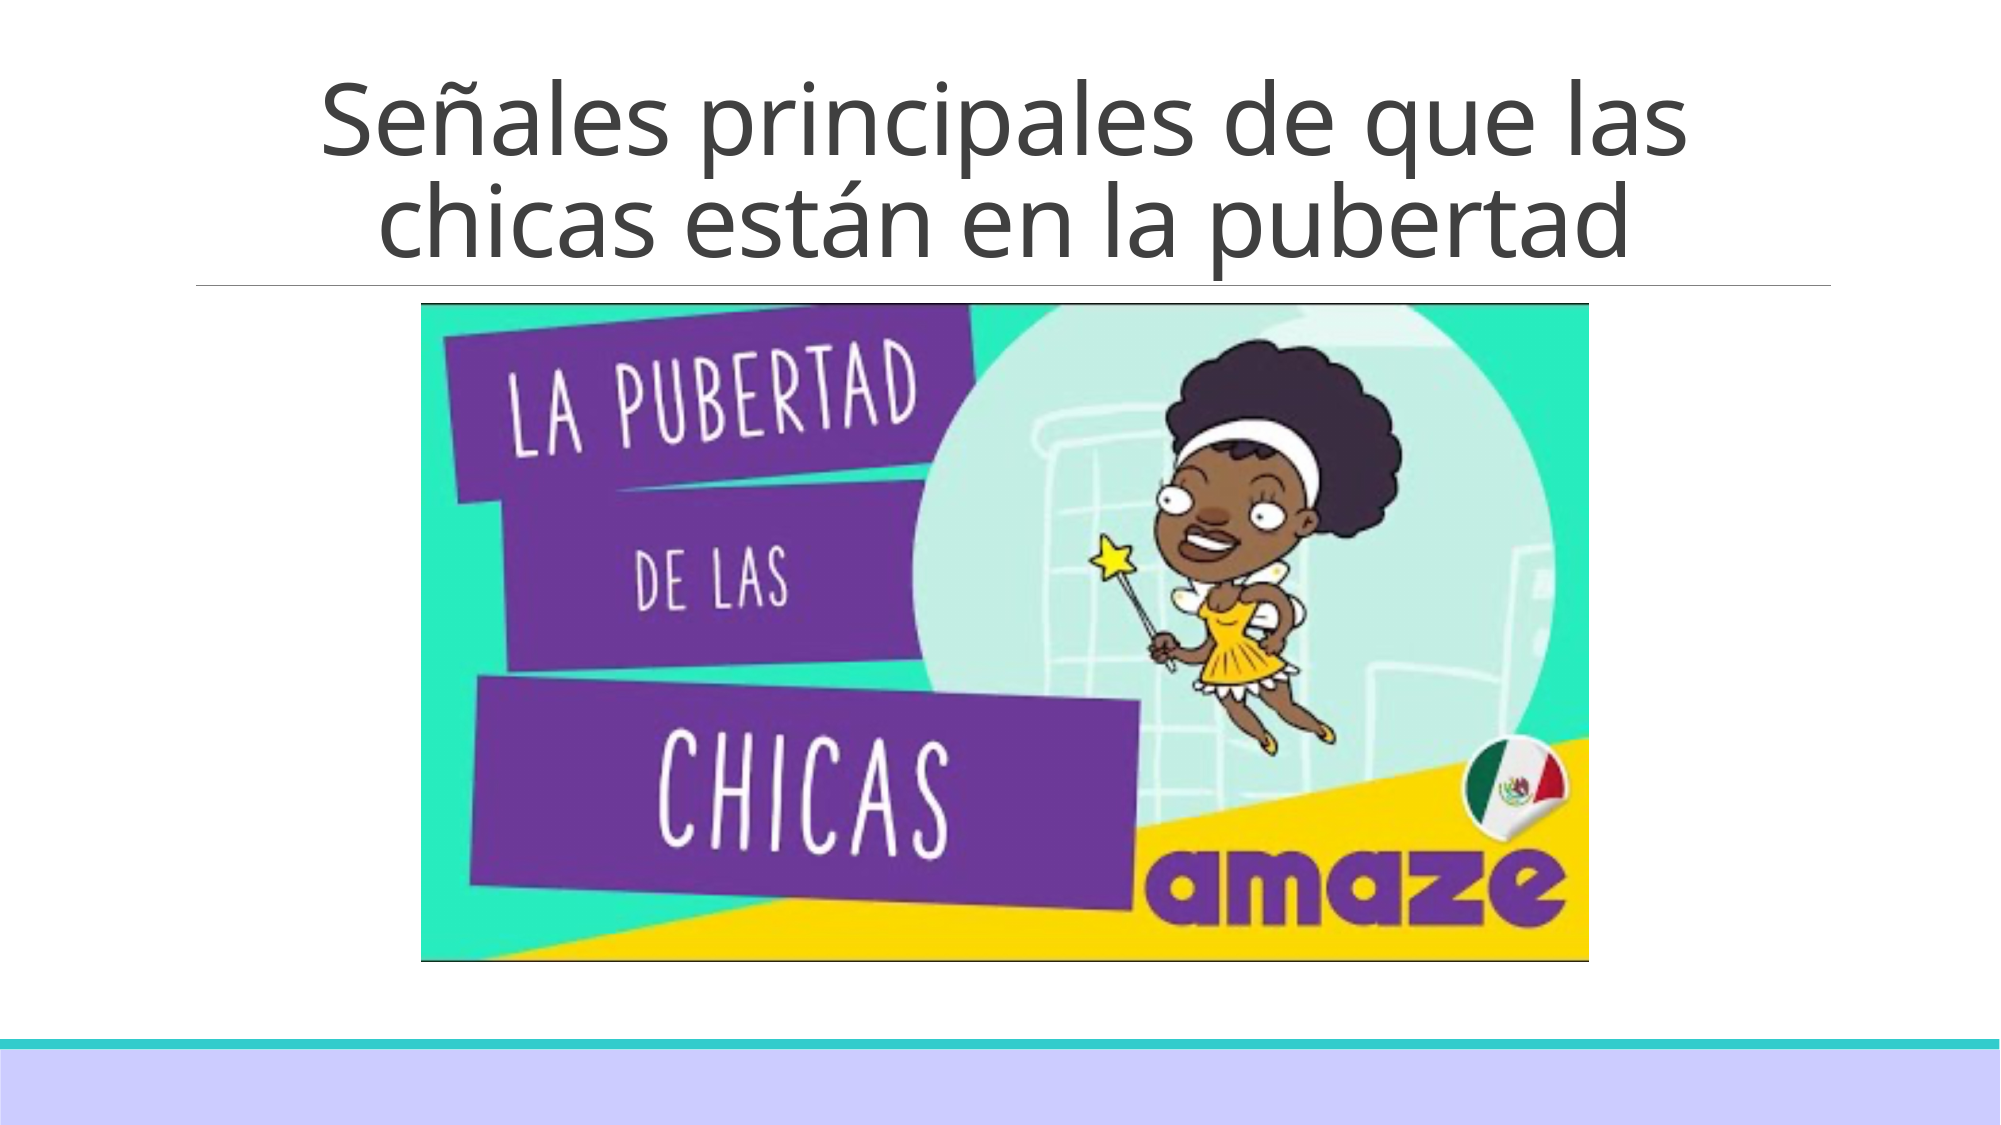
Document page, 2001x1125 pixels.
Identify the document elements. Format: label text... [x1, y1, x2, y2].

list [420, 302, 1590, 964]
title Señales principales de que las chicas están en la pubertad [180, 47, 1830, 285]
